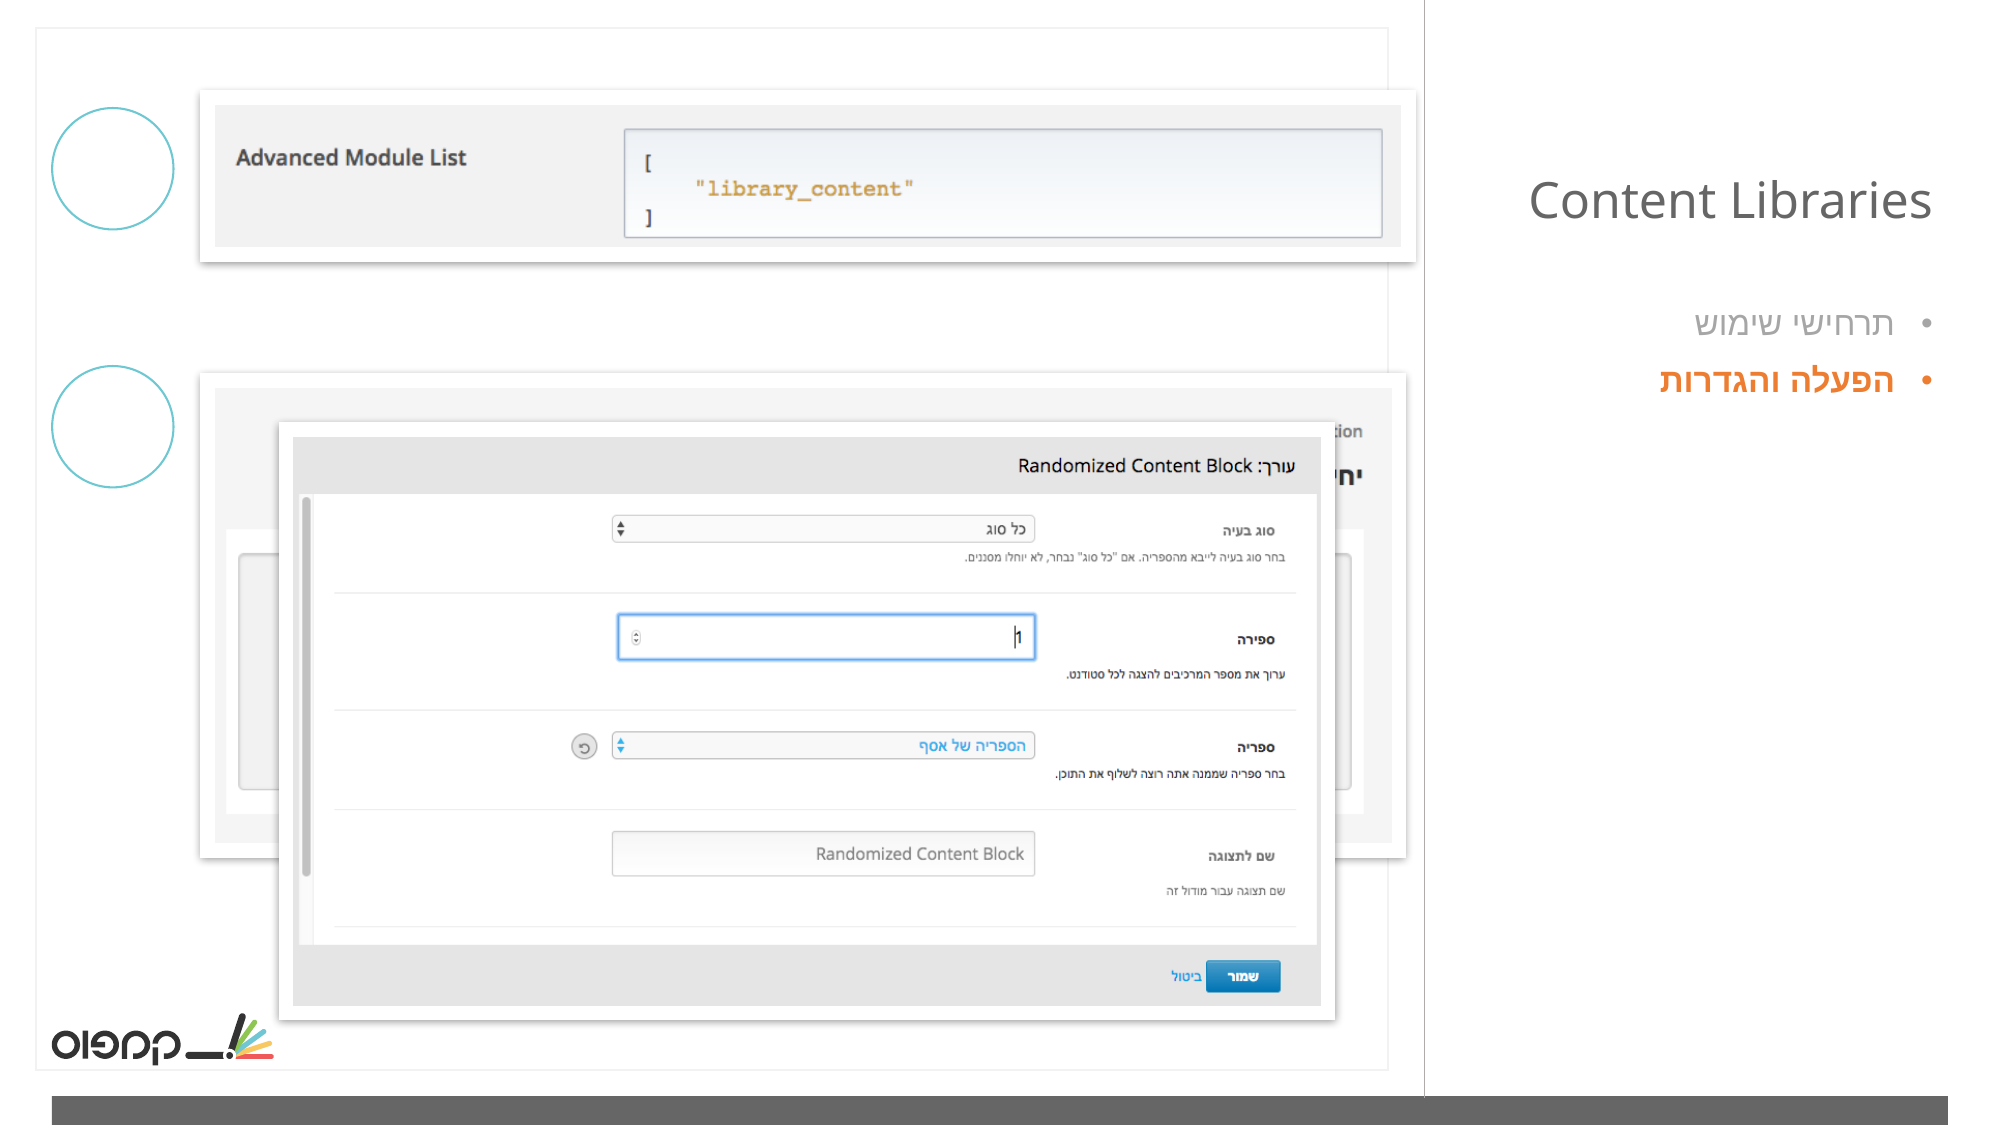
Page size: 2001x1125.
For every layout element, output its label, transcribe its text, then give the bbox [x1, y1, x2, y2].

text_box 6 [74, 362, 157, 487]
text_box 5 [74, 105, 157, 231]
title Content Libraries [1425, 59, 1949, 237]
picture [214, 387, 1392, 1006]
text_box [35, 27, 1389, 1071]
title Content Libraries [1414, 59, 1424, 237]
text_box [51, 378, 74, 475]
text_box [157, 125, 175, 212]
list תרחישי שימוש הפעלה והגדרות [1414, 299, 1424, 1014]
text_box [51, 120, 74, 217]
picture [214, 104, 1402, 248]
list תרחישי שימוש הפעלה והגדרות [1425, 299, 1949, 1014]
text_box [157, 383, 175, 470]
